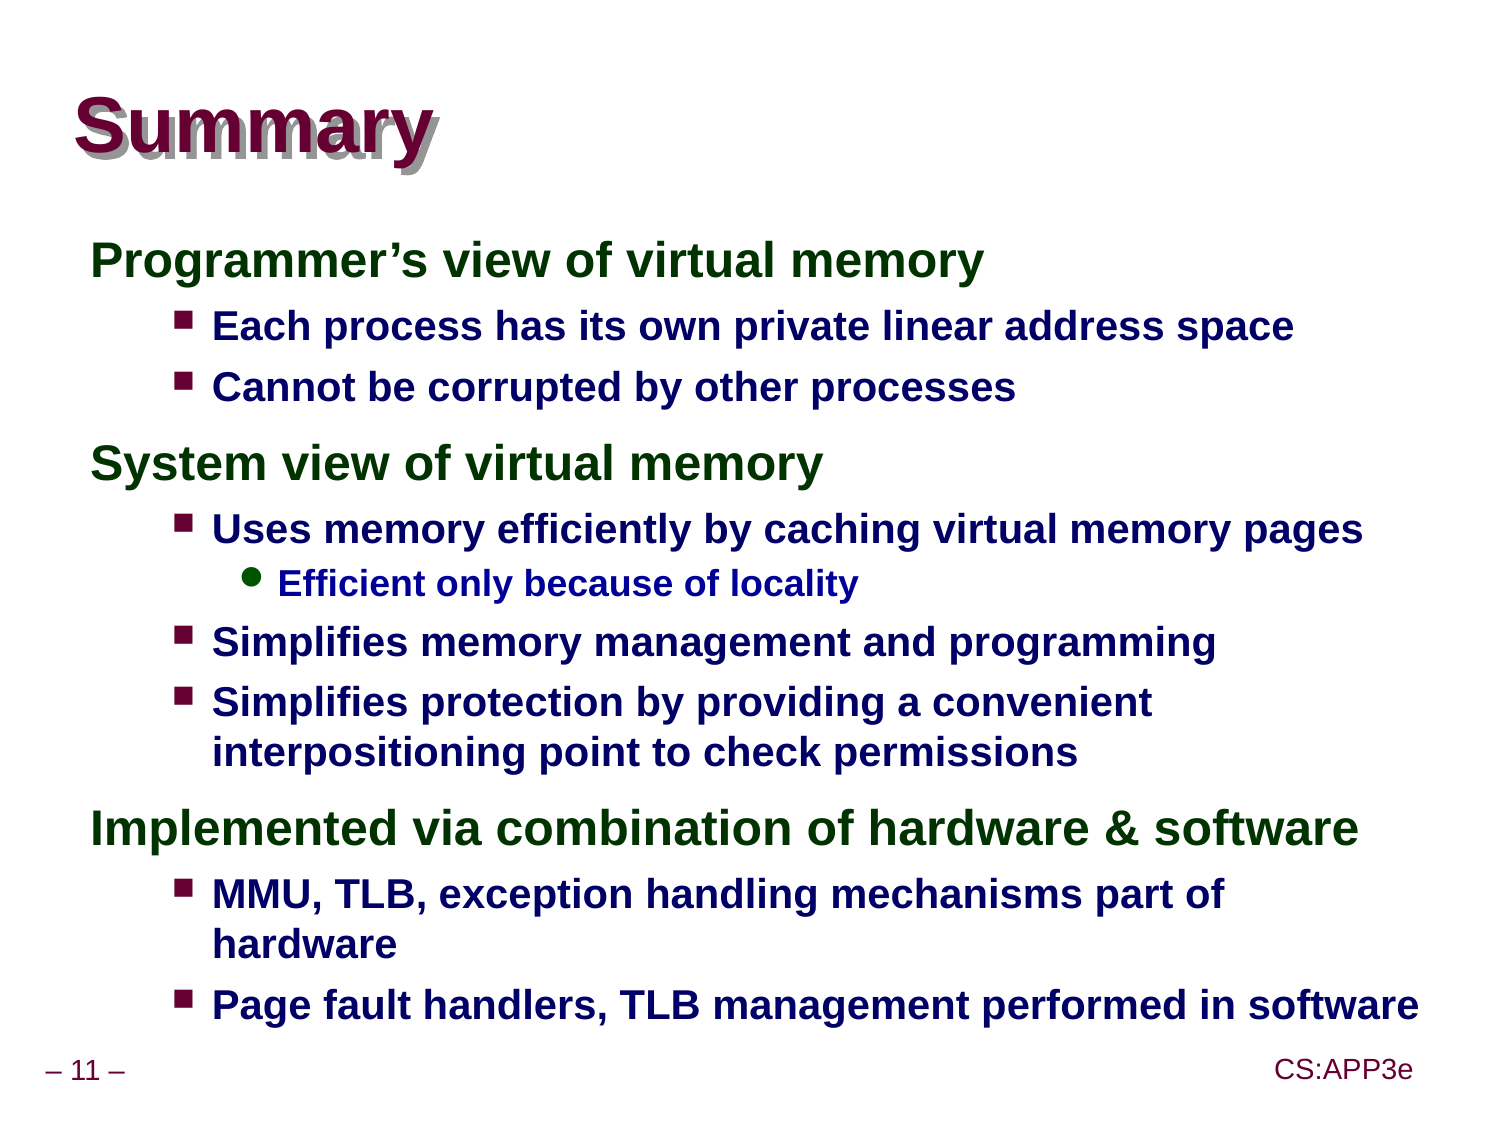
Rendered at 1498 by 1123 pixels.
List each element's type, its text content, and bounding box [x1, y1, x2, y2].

title Summary [73, 80, 941, 175]
list Programmer’s view of virtual memory Each process has its own private linear address space Cannot be corrupted by other processes System view of virtual memory Uses memory efficiently by caching virtual memory pages Efficient only because of locality Simplifies memory management and programming Simplifies protection by providing a convenient interpositioning point to check permissions Implemented via combination of hardware & software MMU, TLB, exception handling mechanisms part of hardware Page fault handlers, TLB management performed in software [74, 224, 1436, 1011]
